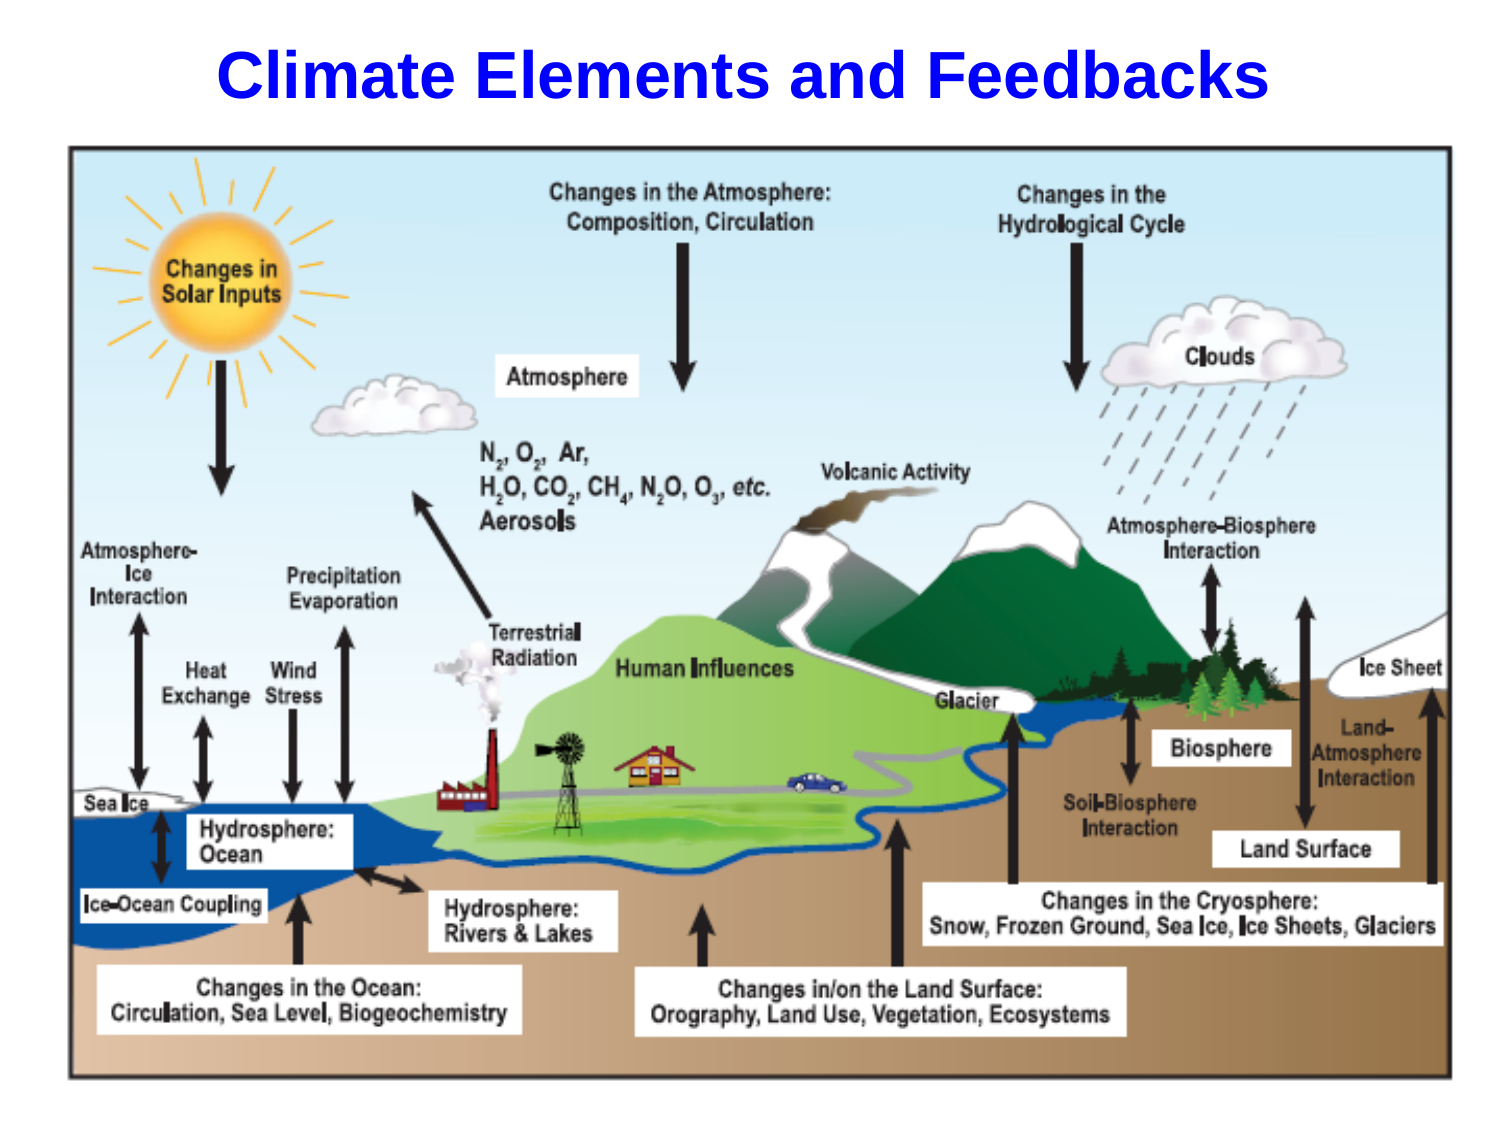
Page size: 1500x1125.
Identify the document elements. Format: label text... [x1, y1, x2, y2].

text_box Climate Elements and Feedbacks [62, 24, 1425, 120]
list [37, 132, 1463, 1091]
